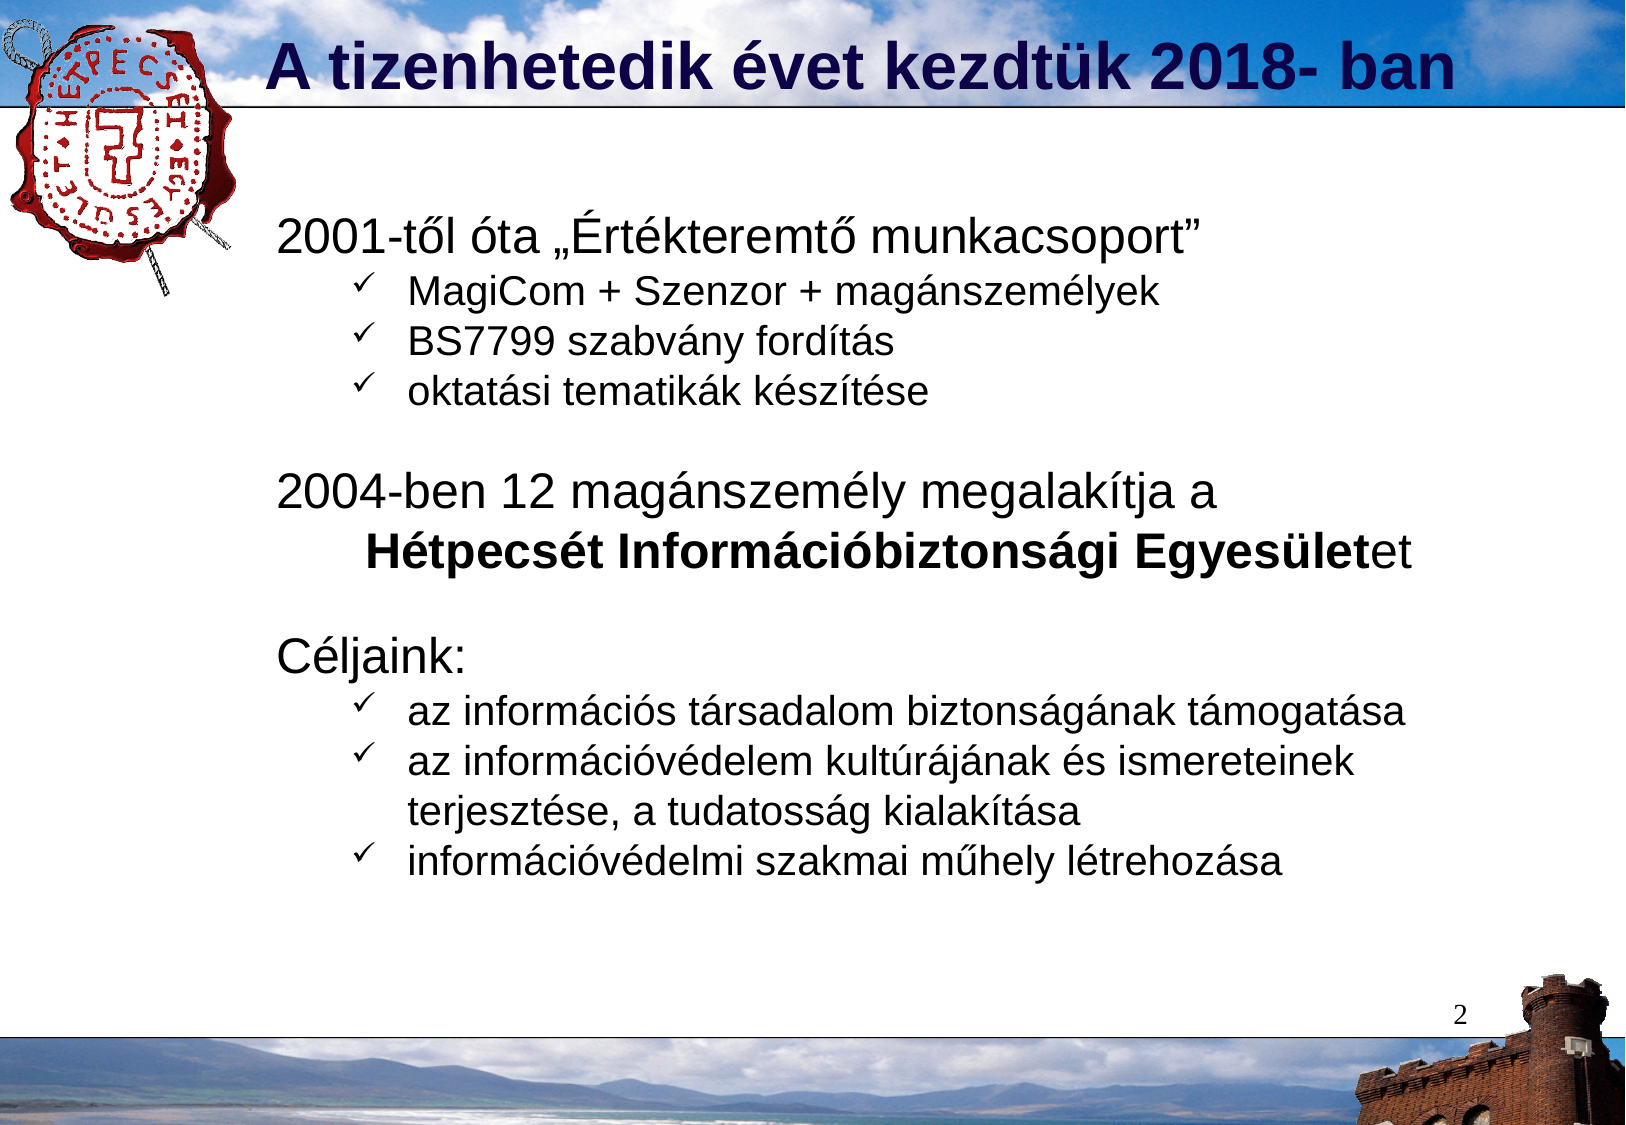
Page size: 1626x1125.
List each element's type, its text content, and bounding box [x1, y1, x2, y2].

text_box A tizenhetedik évet kezdtük 2018- ban [249, 24, 1563, 100]
picture [0, 974, 1625, 1125]
picture [0, 0, 1625, 297]
text_box 2 [1438, 1012, 1531, 1069]
text_box 2001-től óta „Értékteremtő munkacsoport” MagiCom + Szenzor + magánszemélyek BS7799 szabvány fordítás oktatási tematikák készítése 2004-ben 12 magánszemély megalakítja a Hétpecsét Információbiztonsági Egyesületet Céljaink: az információs társadalom biztonságának támogatása az információvédelem kultúrájának és ismereteinek terjesztése, a tudatosság kialakítása információvédelmi szakmai műhely létrehozása [186, 196, 1531, 1012]
